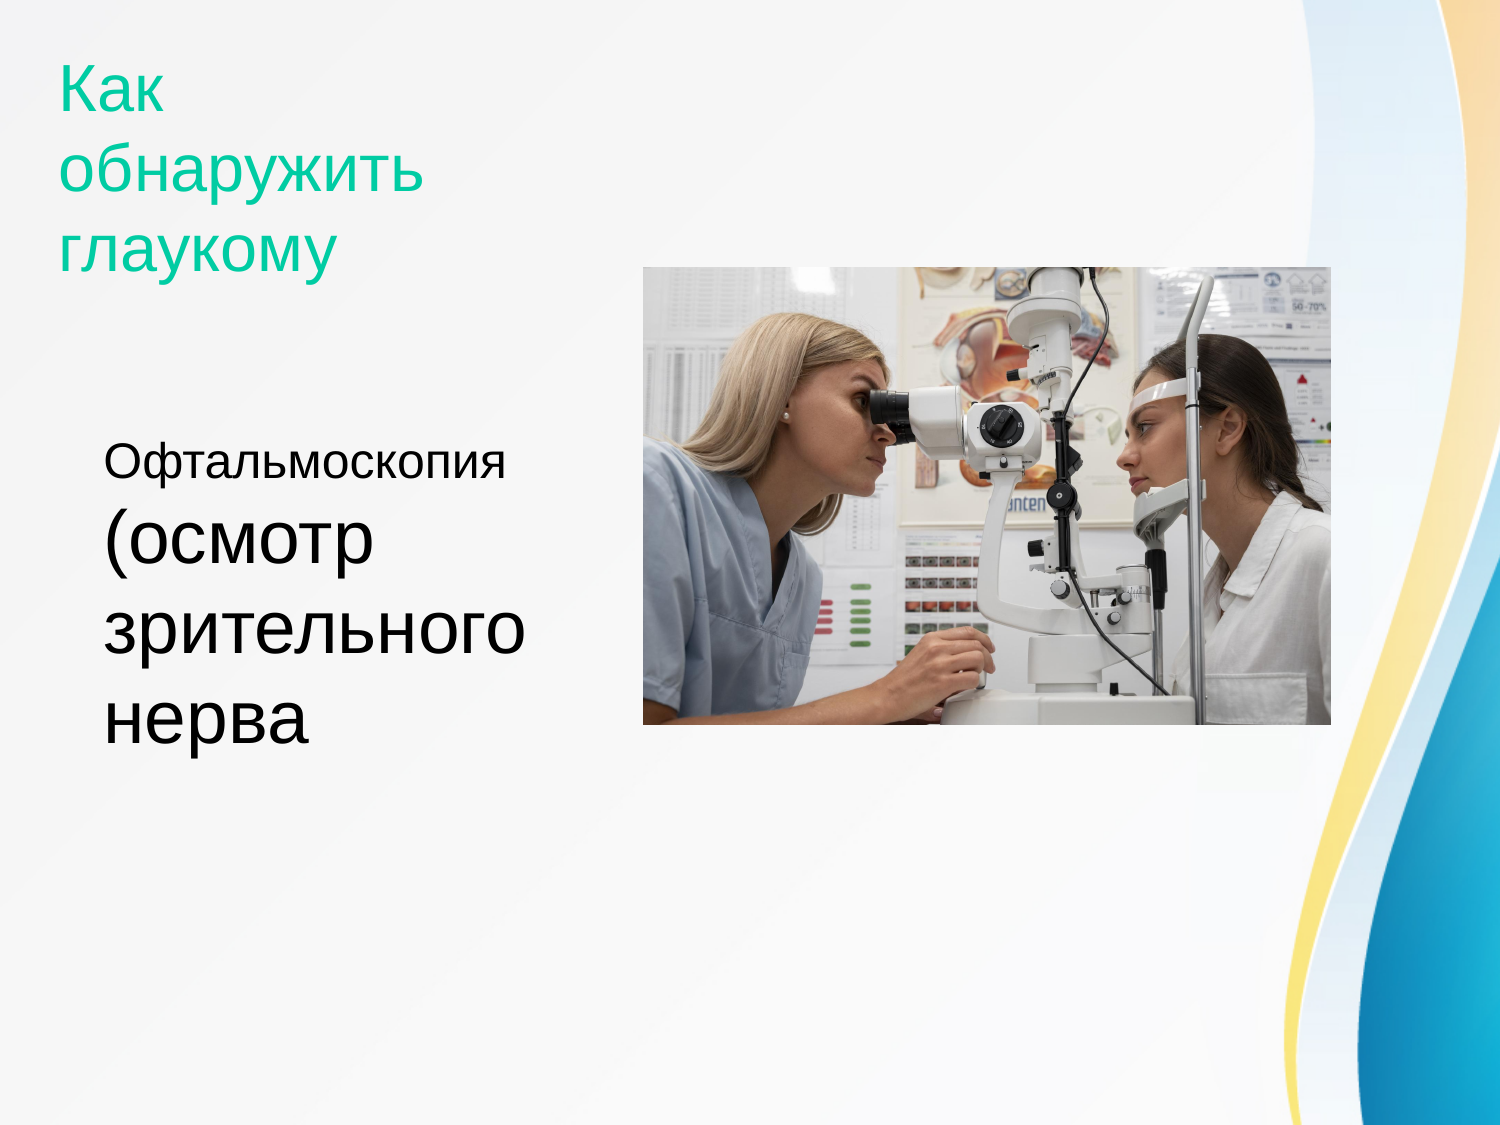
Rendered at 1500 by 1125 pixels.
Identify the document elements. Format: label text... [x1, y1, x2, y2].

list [643, 267, 1331, 725]
picture [0, 0, 1500, 1125]
list Офтальмоскопия (осмотр зрительного нерва [88, 420, 573, 813]
title Как обнаружить глаукому [44, 148, 565, 373]
